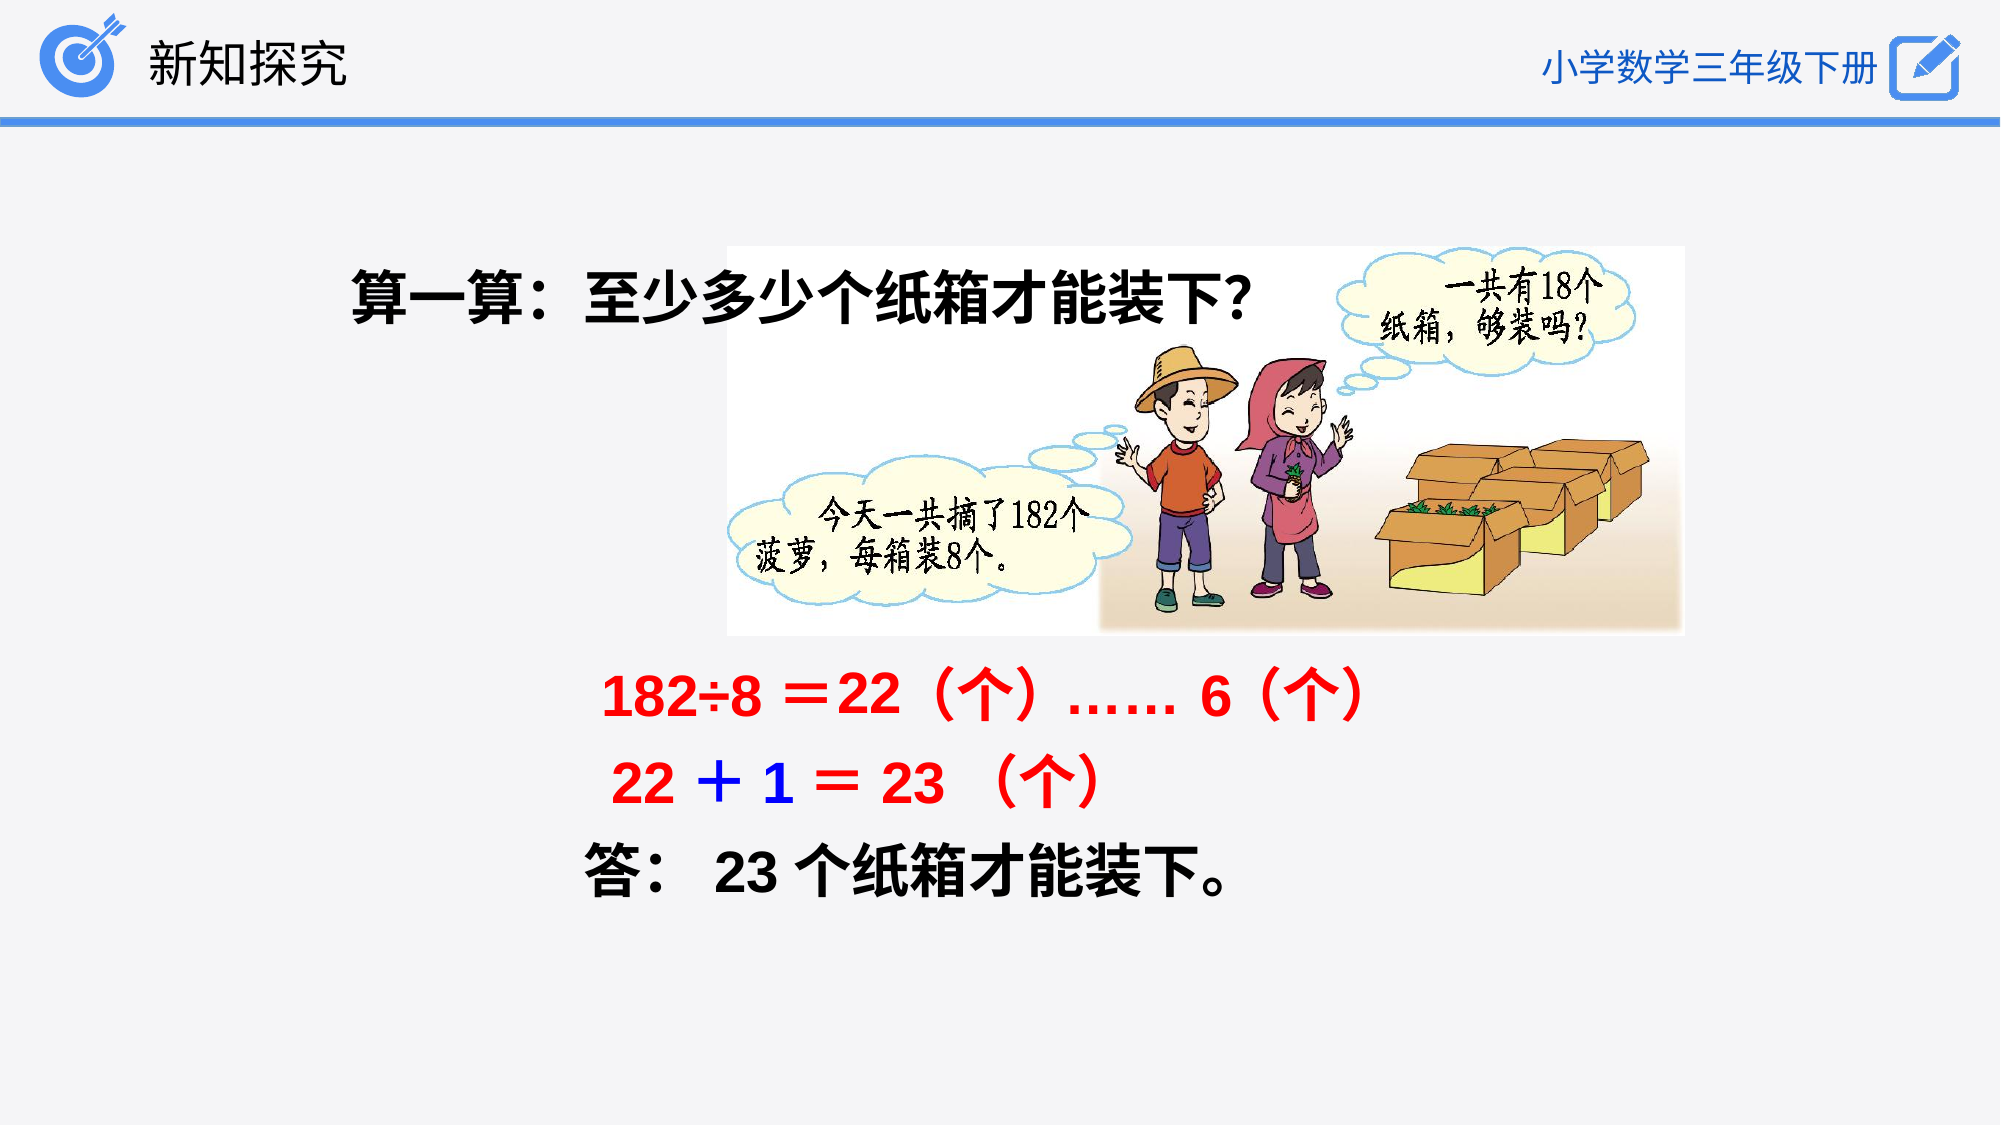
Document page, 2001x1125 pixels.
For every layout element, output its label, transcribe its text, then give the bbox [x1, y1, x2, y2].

text_box 182÷8＝ [586, 650, 822, 736]
text_box 22＋1＝23（个） [596, 737, 1245, 823]
text_box 算一算：至少多少个纸箱才能装下？ [335, 253, 726, 339]
picture [726, 246, 1685, 636]
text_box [822, 648, 1418, 737]
text_box 答：23个纸箱才能装下。 [569, 827, 1481, 912]
text_box 新知探究 [134, 24, 365, 100]
